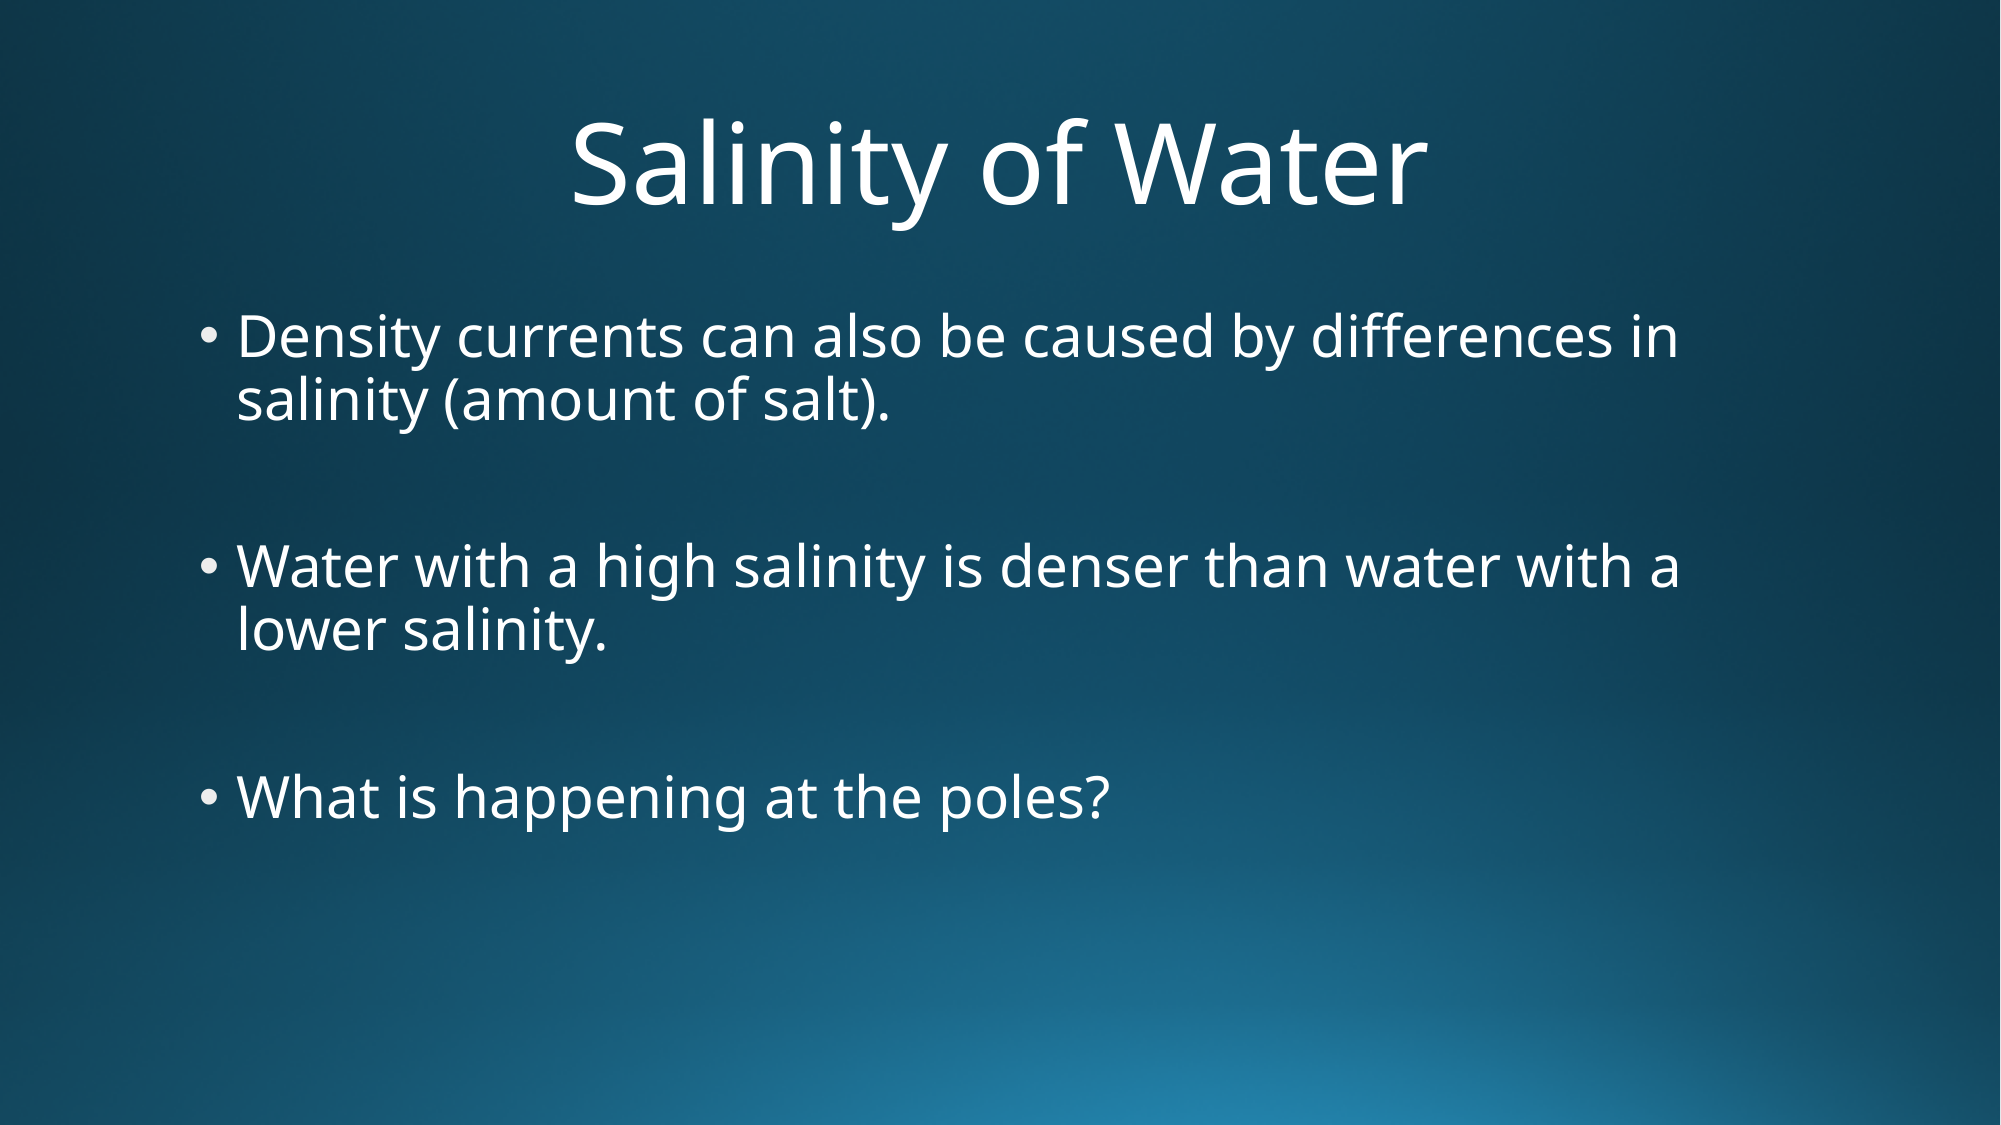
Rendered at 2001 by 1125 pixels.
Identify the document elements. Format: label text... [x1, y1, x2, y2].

list Density currents can also be caused by differences in salinity (amount of salt). Water with a high salinity is denser than water with a lower salinity. What is happening at the poles? [183, 299, 1863, 1014]
title Salinity of Water [137, 59, 1863, 278]
picture [0, 0, 2001, 1125]
